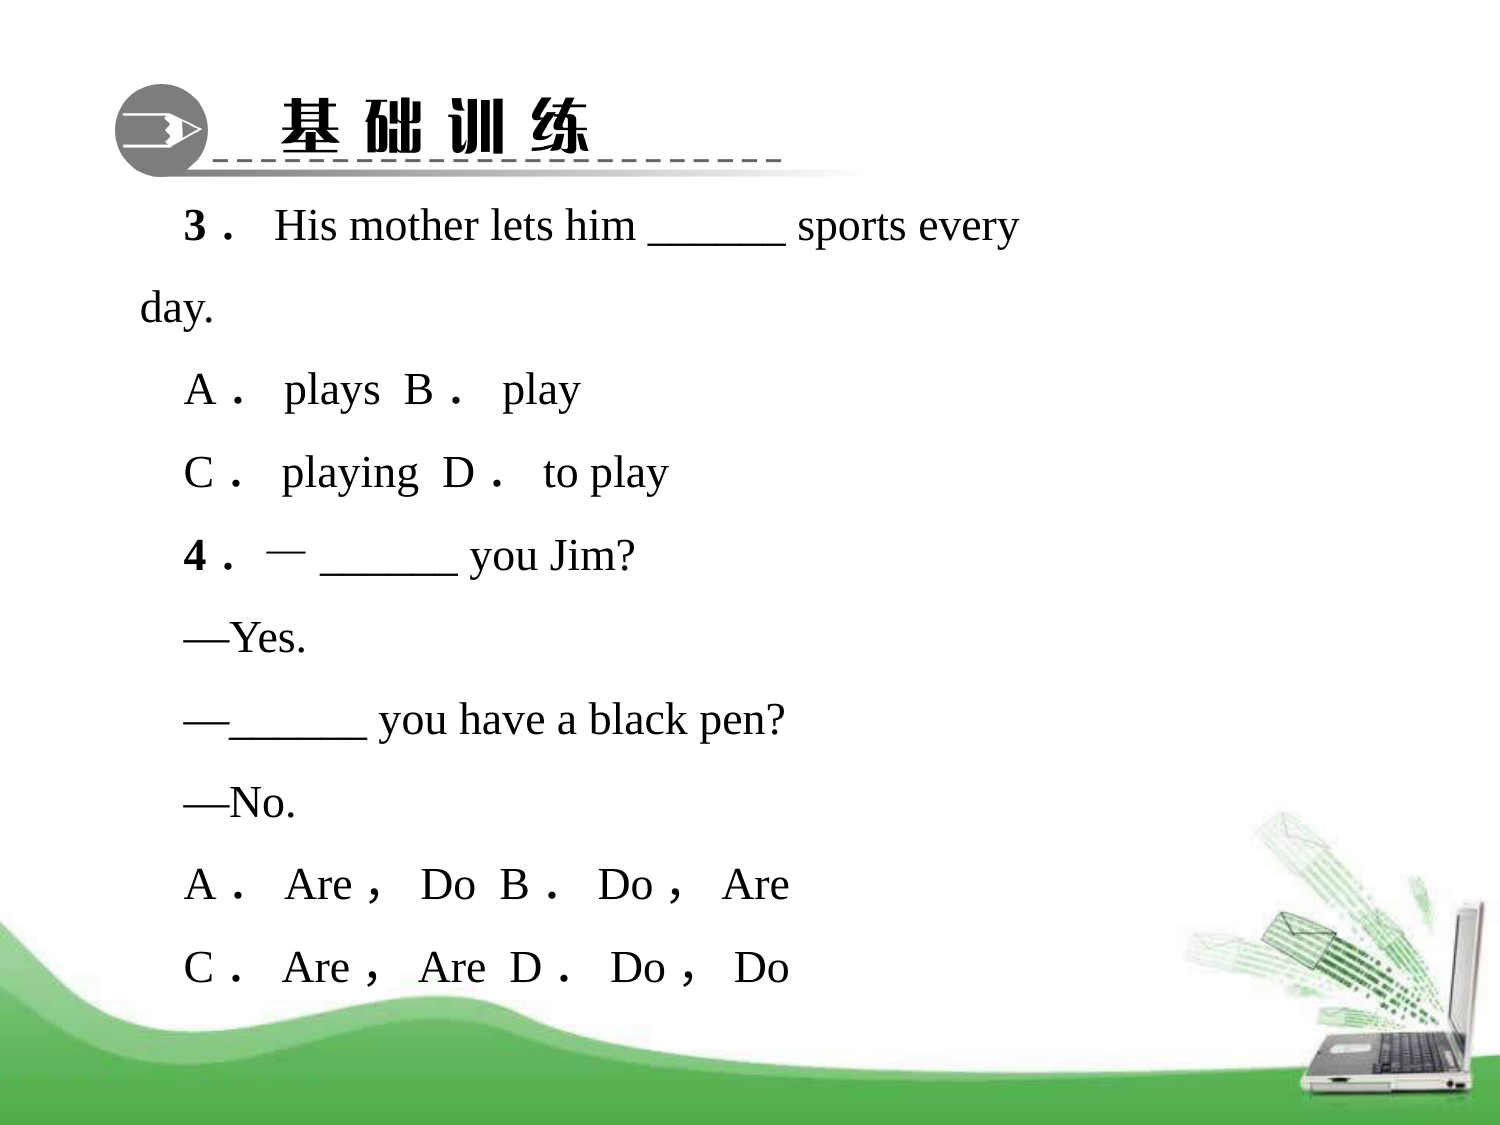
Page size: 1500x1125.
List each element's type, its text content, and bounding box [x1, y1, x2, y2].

picture [0, 0, 1500, 1125]
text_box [112, 62, 1113, 189]
text_box 3．His mother lets him ______ sports every day. A．plays B．play C．playing D．to play 4．—______ you Jim? —Yes. —______ you have a black pen? —No. A．Are，Do B．Do，Are C．Are，Are D．Do，Do [124, 200, 1078, 958]
